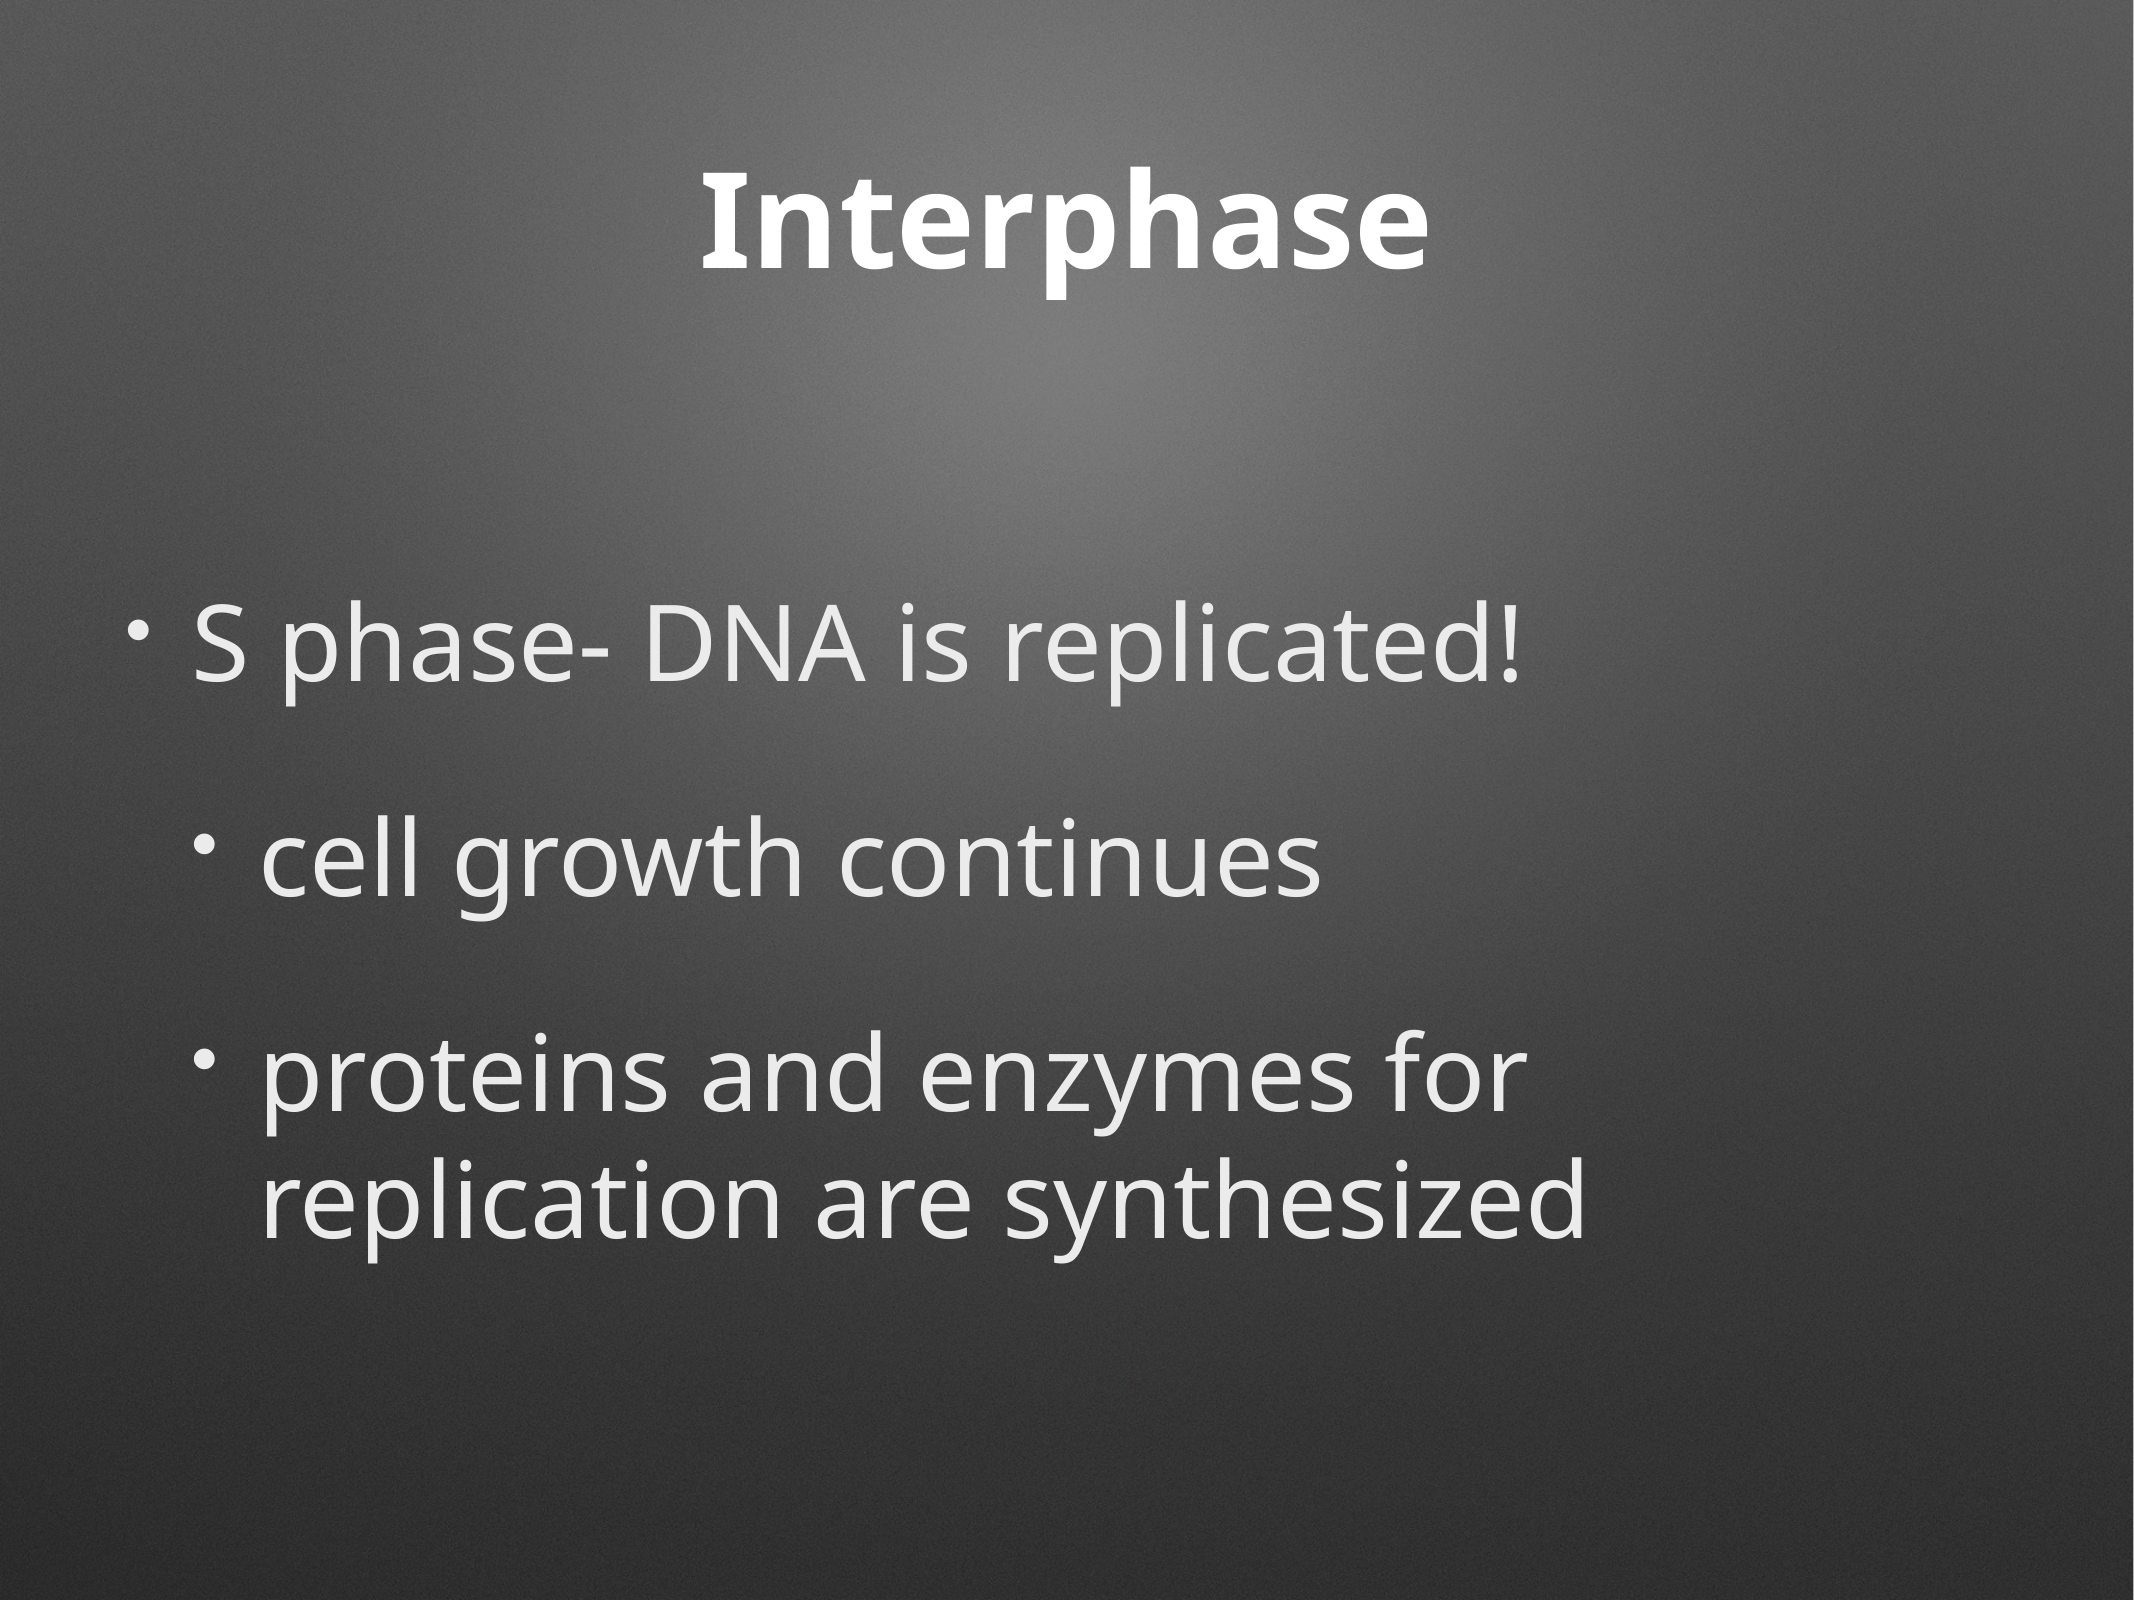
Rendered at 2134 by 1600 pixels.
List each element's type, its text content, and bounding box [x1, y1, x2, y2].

list S phase- DNA is replicated! cell growth continues proteins and enzymes for replication are synthesized [124, 395, 2009, 1441]
picture [0, 0, 2134, 1600]
title Interphase [124, 39, 2009, 393]
